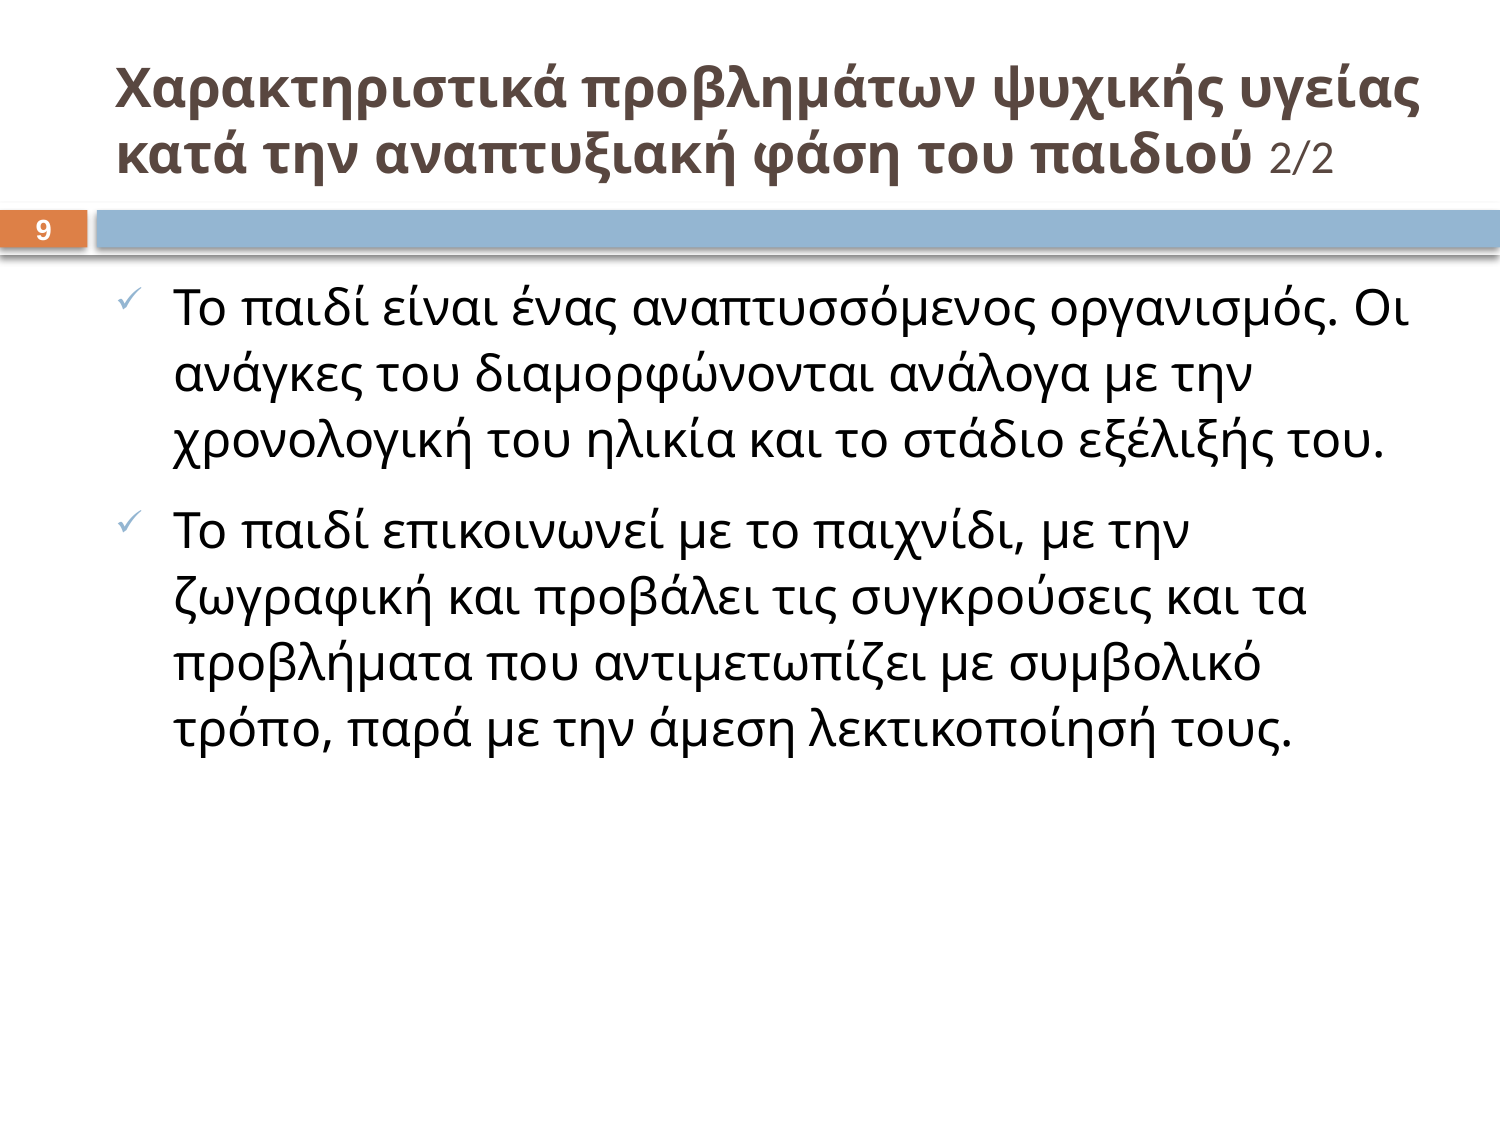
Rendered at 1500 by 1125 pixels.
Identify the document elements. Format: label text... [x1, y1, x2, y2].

list Το παιδί είναι ένας αναπτυσσόμενος οργανισμός. Οι ανάγκες του διαμορφώνονται ανάλογα με την χρονολογική του ηλικία και το στάδιο εξέλιξής του. Το παιδί επικοινωνεί με το παιχνίδι, με την ζωγραφική και προβάλει τις συγκρούσεις και τα προβλήματα που αντιμετωπίζει με συμβολικό τρόπο, παρά με την άμεση λεκτικοποίησή τους. [100, 262, 1438, 1000]
slide_number 8 [0, 208, 88, 249]
title Χαρακτηριστικά προβλημάτων ψυχικής υγείας κατά την αναπτυξιακή φάση του παιδιού 2/2 [100, 37, 1438, 200]
